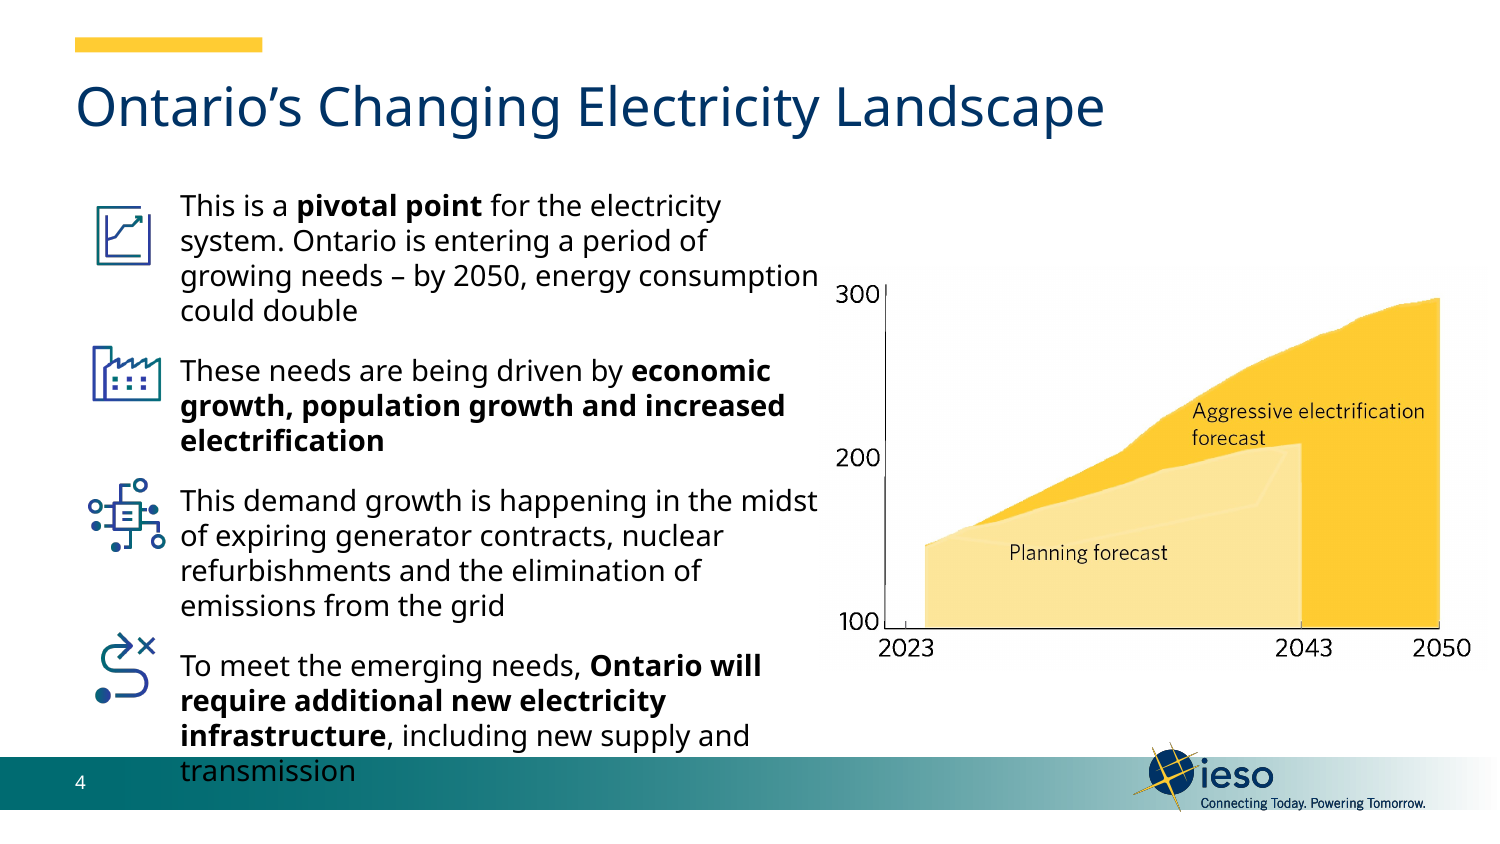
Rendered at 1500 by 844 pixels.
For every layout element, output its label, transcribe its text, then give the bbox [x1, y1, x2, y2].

title Ontario’s Changing Electricity Landscape [75, 75, 1425, 150]
picture [78, 467, 176, 565]
picture [83, 195, 164, 276]
picture [83, 322, 170, 408]
list This is a pivotal point for the electricity system. Ontario is entering a period of growing needs – by 2050, energy consumption could double These needs are being driven by economic growth, population growth and increased electrification This demand growth is happening in the midst of expiring generator contracts, nuclear refurbishments and the elimination of emissions from the grid To meet the emerging needs, Ontario will require additional new electricity infrastructure, including new supply and transmission [75, 187, 824, 731]
slide_number 4 [75, 757, 167, 810]
picture [819, 266, 1488, 671]
picture [1133, 742, 1425, 812]
picture [78, 624, 171, 717]
